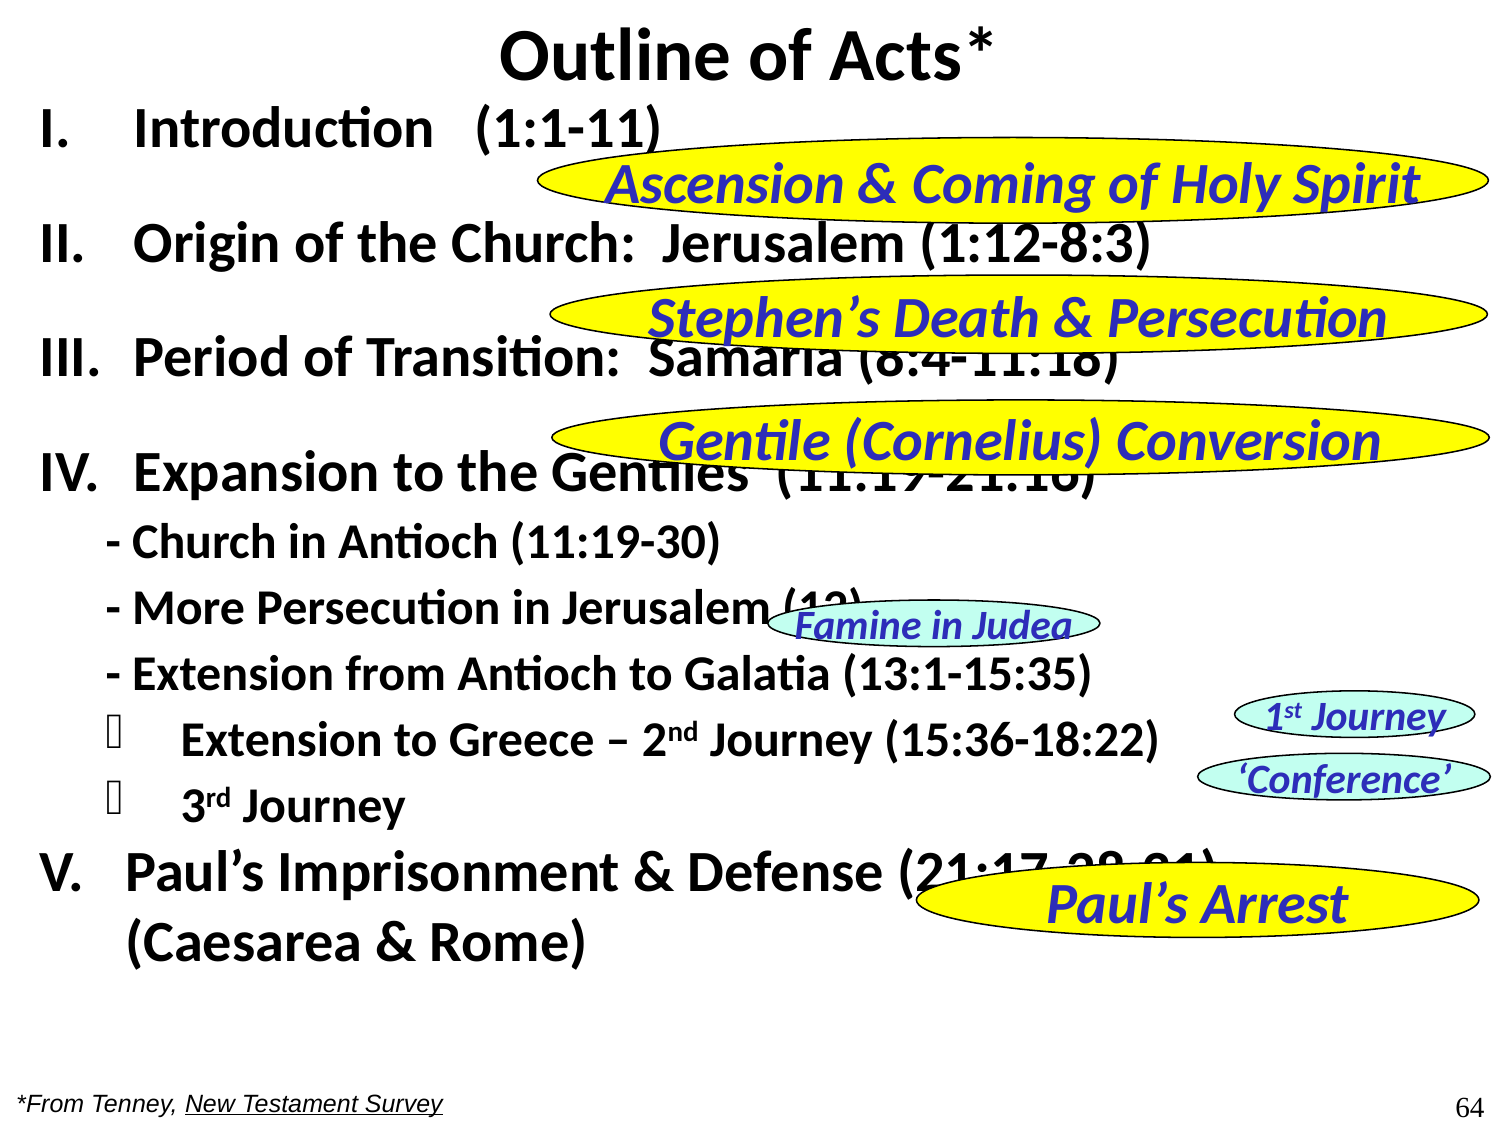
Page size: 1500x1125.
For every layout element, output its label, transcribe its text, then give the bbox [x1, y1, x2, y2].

title Outline of Acts* [112, 0, 1388, 74]
text_box *From Tenney, New Testament Survey [1, 1079, 459, 1125]
text_box 1st Journey [1234, 690, 1475, 738]
text_box Paul’s Arrest [916, 862, 1479, 938]
list I. Introduction (1:1-11) II. Origin of the Church: Jerusalem (1:12-8:3) III. Period of Transition: Samaria (8:4-11:18) IV. Expansion to the Gentiles (11:19-21:16) - Church in Antioch (11:19-30) - More Persecution in Jerusalem (12) - Extension from Antioch to Galatia (13:1-15:35) Extension to Greece – 2nd Journey (15:36-18:22) 3rd Journey V. Paul’s Imprisonment & Defense (21:17-28:31) (Caesarea & Rome) [24, 74, 1488, 1063]
text_box Gentile (Cornelius) Conversion [551, 399, 1490, 475]
text_box Ascension & Coming of Holy Spirit [537, 137, 1489, 224]
text_box ‘Conference’ [1197, 753, 1491, 800]
slide_number 64 [1187, 1087, 1500, 1125]
text_box Stephen’s Death & Persecution [549, 275, 1488, 354]
text_box Famine in Judea [767, 600, 1101, 647]
